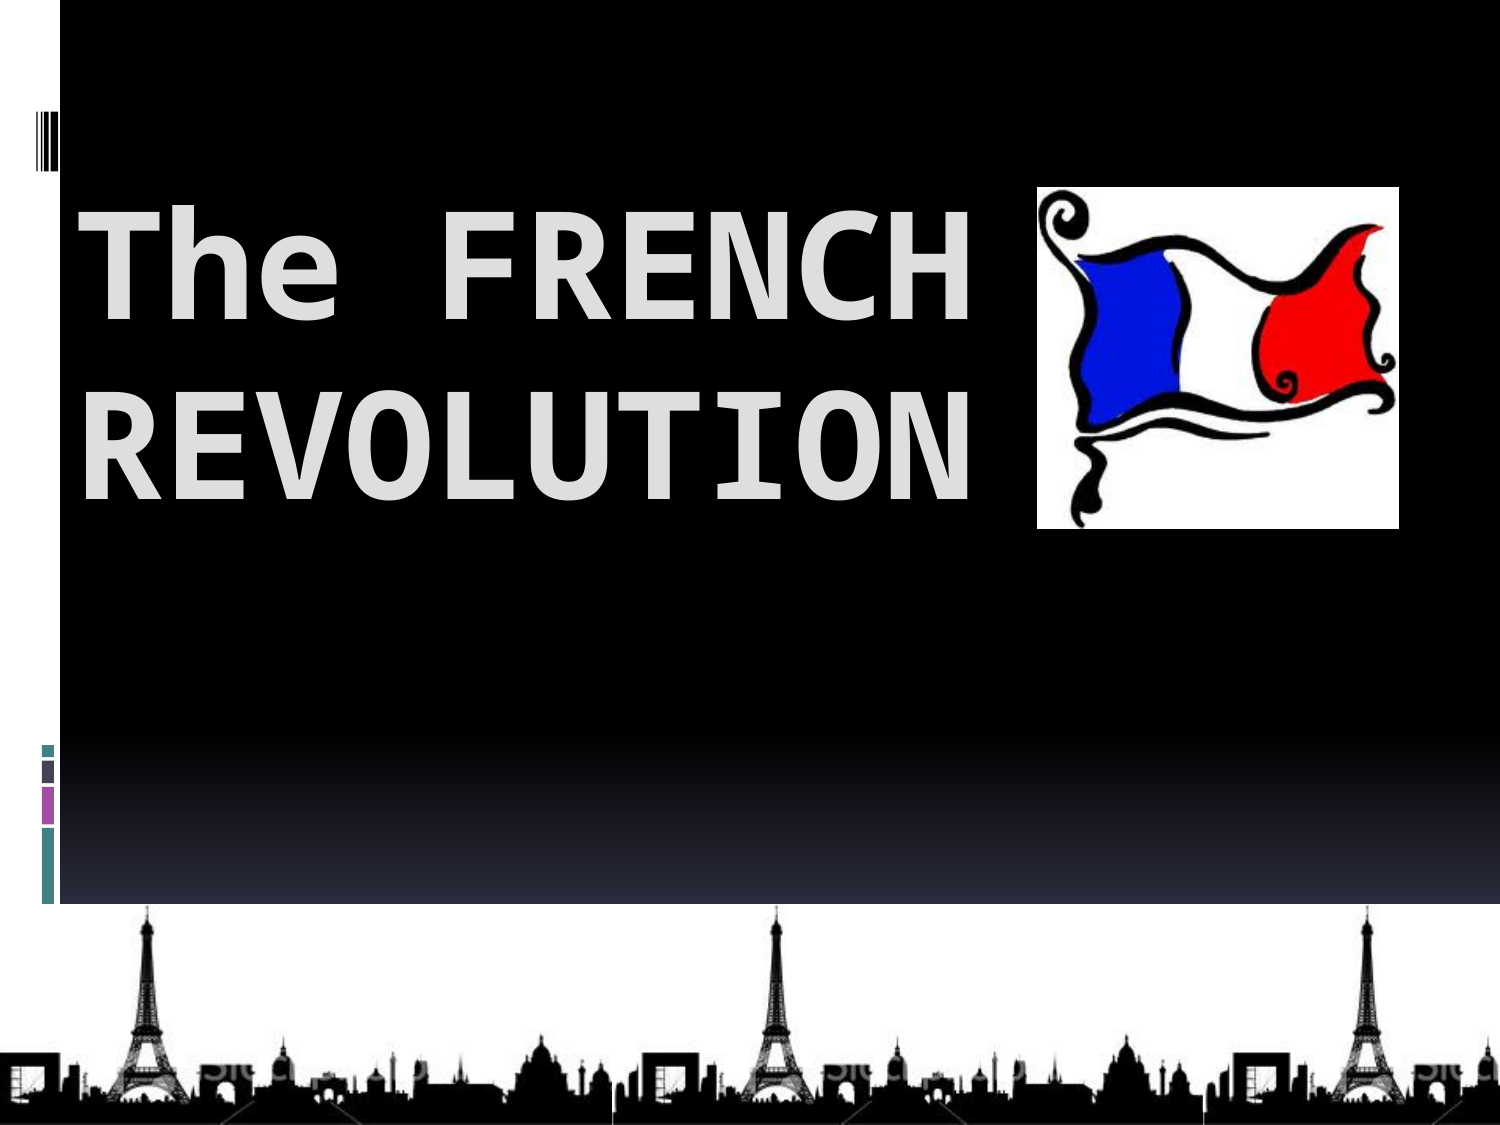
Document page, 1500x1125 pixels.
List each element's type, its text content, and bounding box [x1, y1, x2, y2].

title The FRENCH REVOLUTION [59, 161, 1415, 728]
picture [0, 904, 1500, 1125]
picture [1037, 187, 1399, 529]
